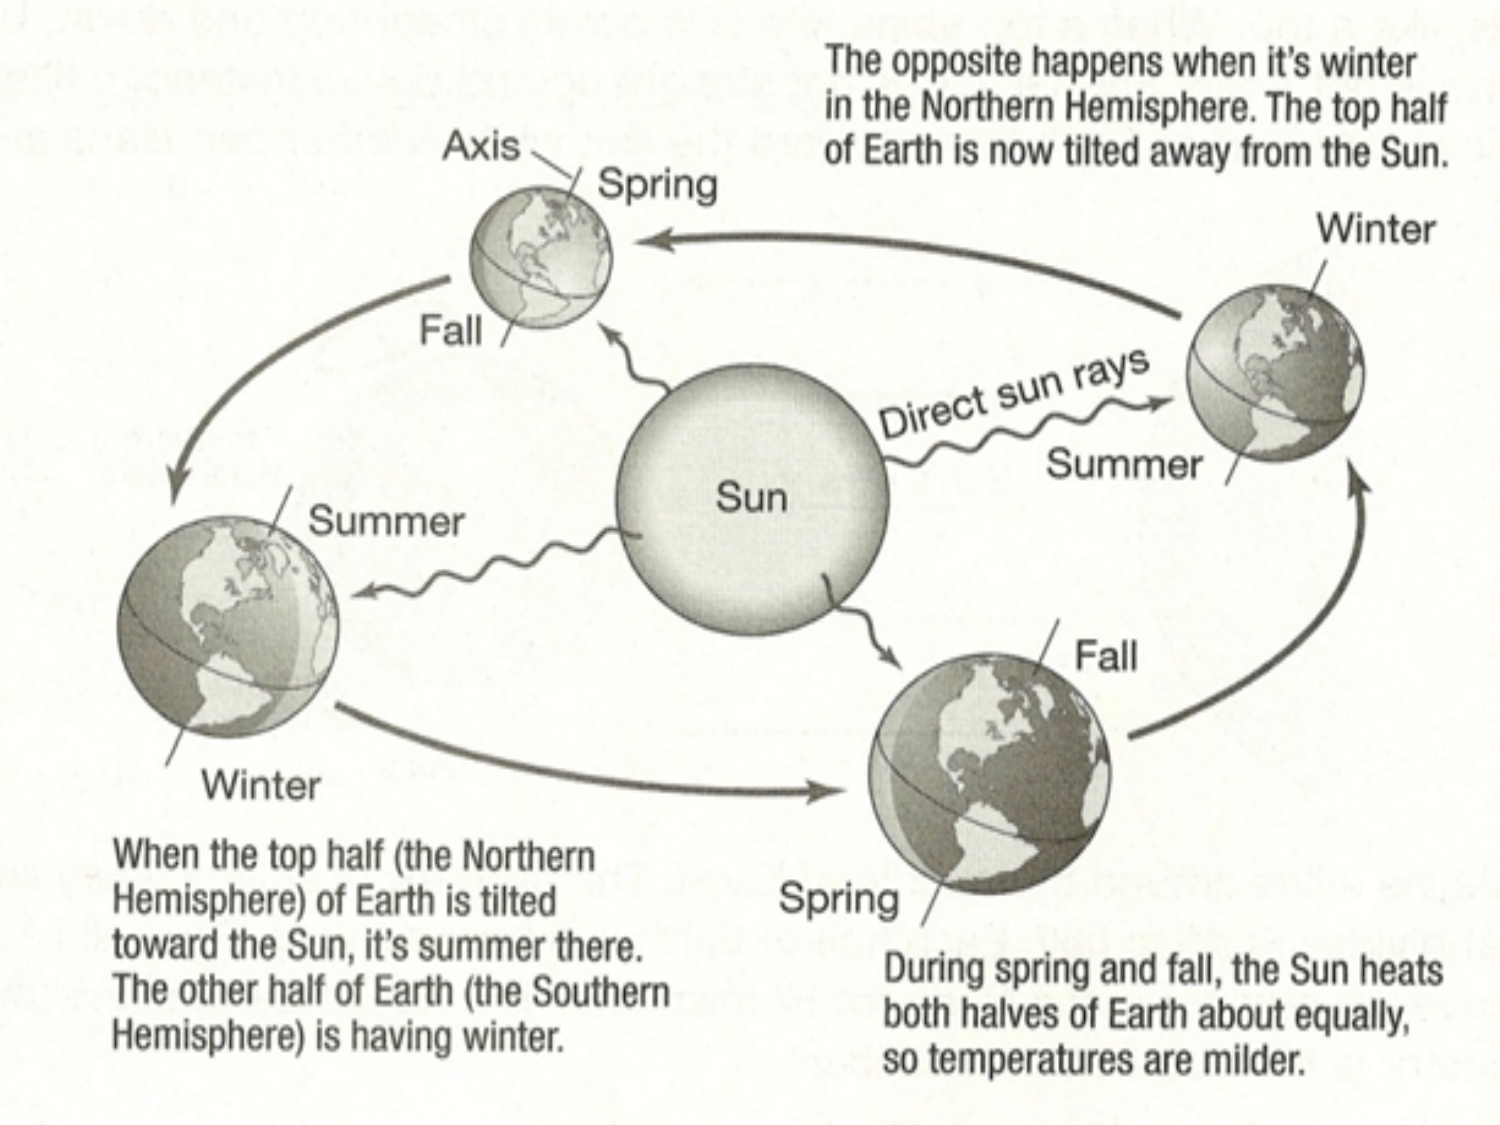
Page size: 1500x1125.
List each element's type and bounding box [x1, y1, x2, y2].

list [0, 0, 1500, 1125]
